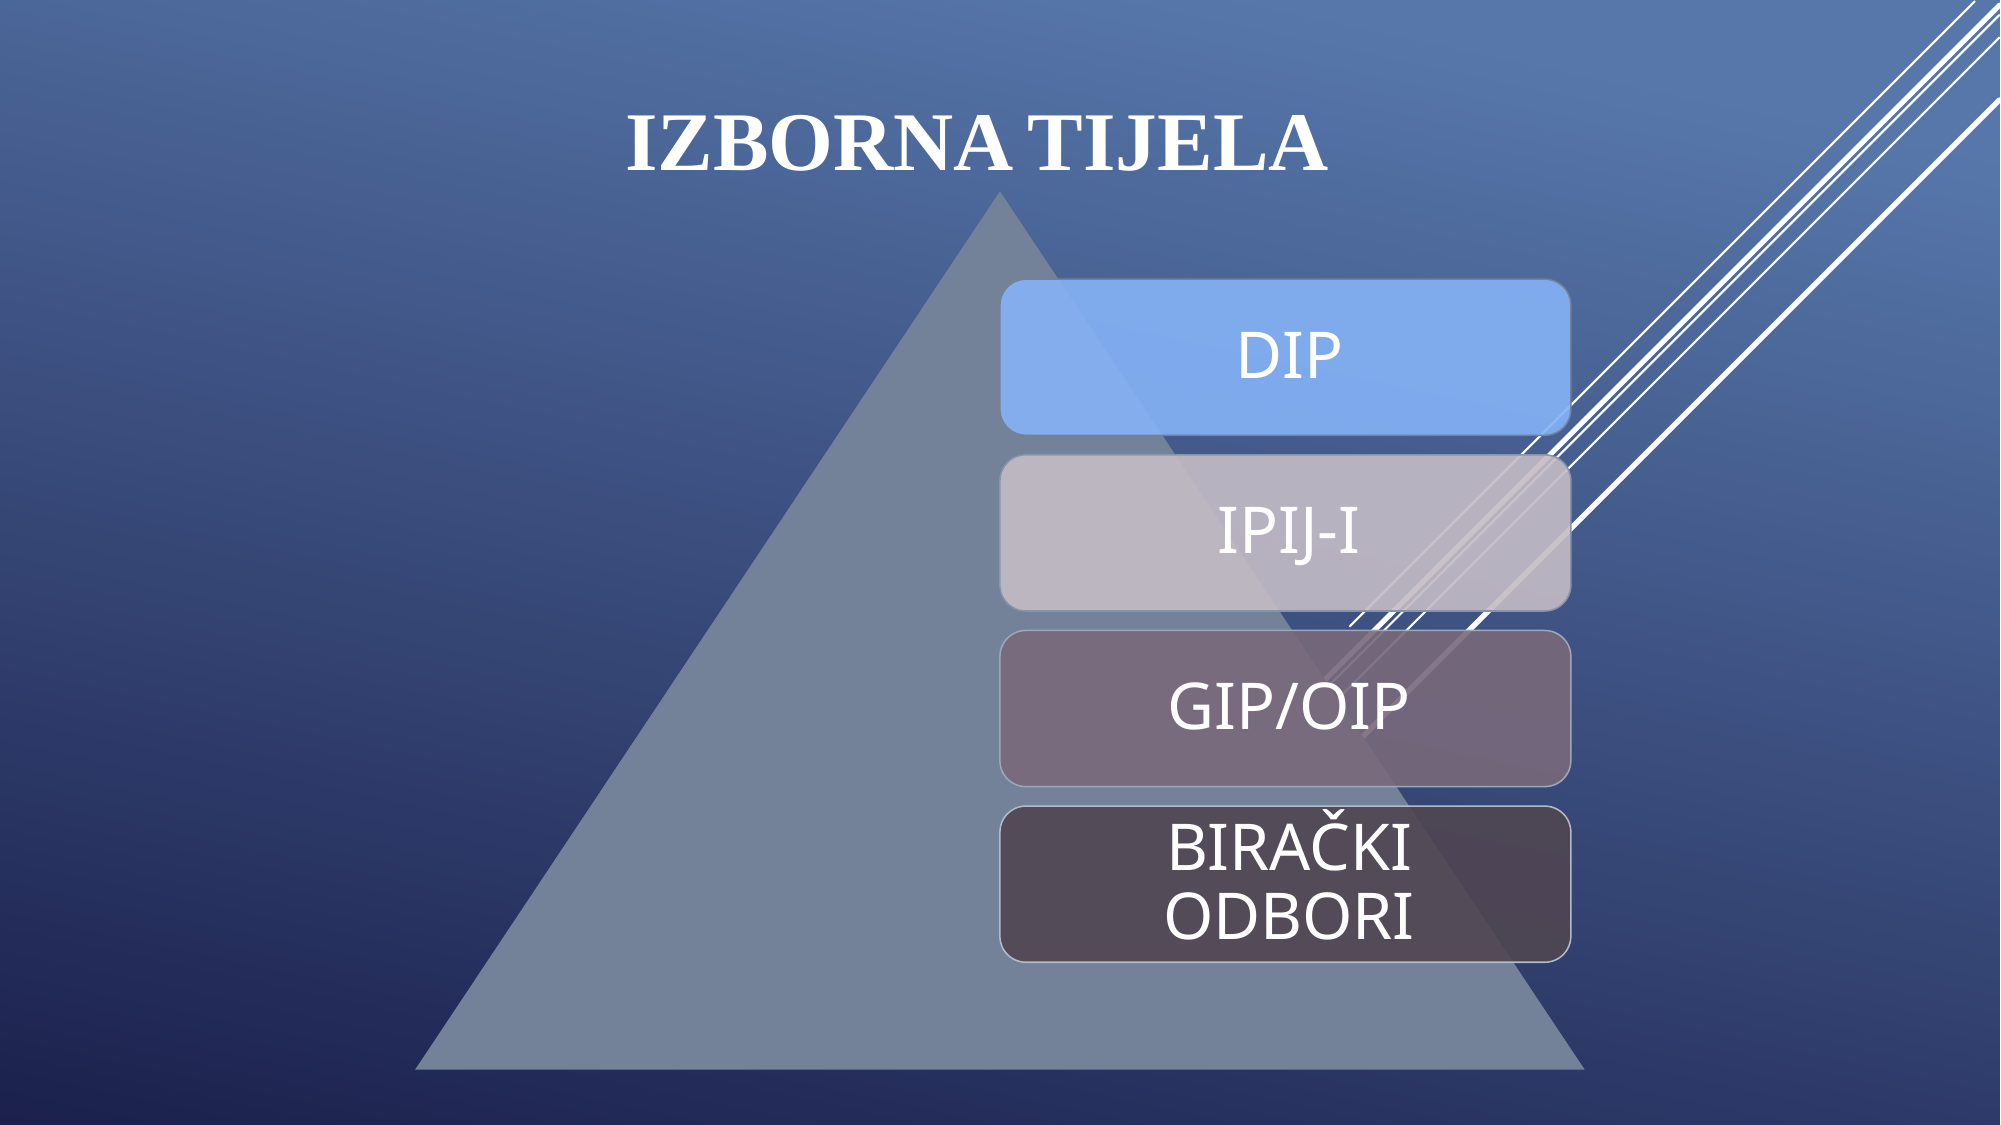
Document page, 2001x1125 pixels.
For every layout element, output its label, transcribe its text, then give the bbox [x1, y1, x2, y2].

title IZBORNA TIJELA [0, 28, 1955, 195]
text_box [332, 191, 1667, 1070]
